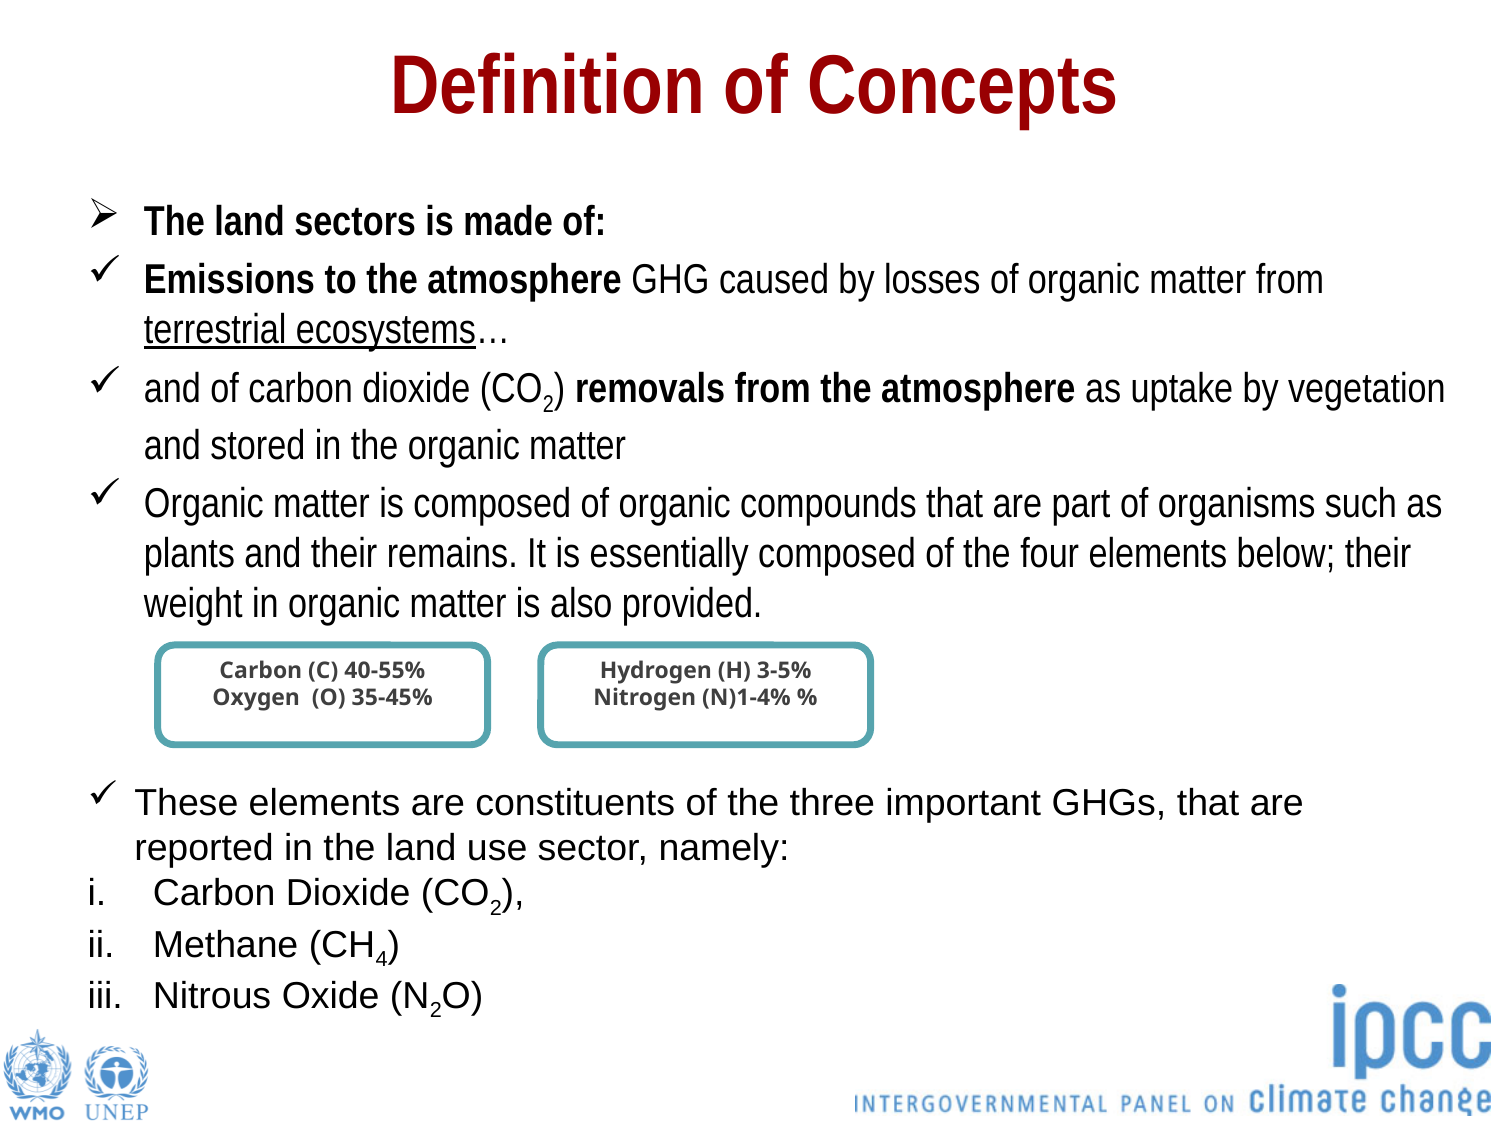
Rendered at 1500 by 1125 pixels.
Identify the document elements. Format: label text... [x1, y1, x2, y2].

title Definition of Concepts [37, 0, 1473, 161]
list The land sectors is made of: Emissions to the atmosphere GHG caused by losses of organic matter from terrestrial ecosystems… and of carbon dioxide (CO2) removals from the atmosphere as uptake by vegetation and stored in the organic matter Organic matter is composed of organic compounds that are part of organisms such as plants and their remains. It is essentially composed of the four elements below; their weight in organic matter is also provided. [72, 186, 1476, 1064]
text_box Carbon (C) 40-55% Oxygen (O) 35-45% [154, 641, 492, 749]
picture [0, 1027, 153, 1125]
text_box These elements are constituents of the three important GHGs, that are reported in the land use sector, namely: Carbon Dioxide (CO2), Methane (CH4) Nitrous Oxide (N2O) [72, 771, 1434, 1030]
picture [855, 984, 1491, 1116]
text_box Hydrogen (H) 3-5% Nitrogen (N)1-4% % [537, 641, 875, 749]
